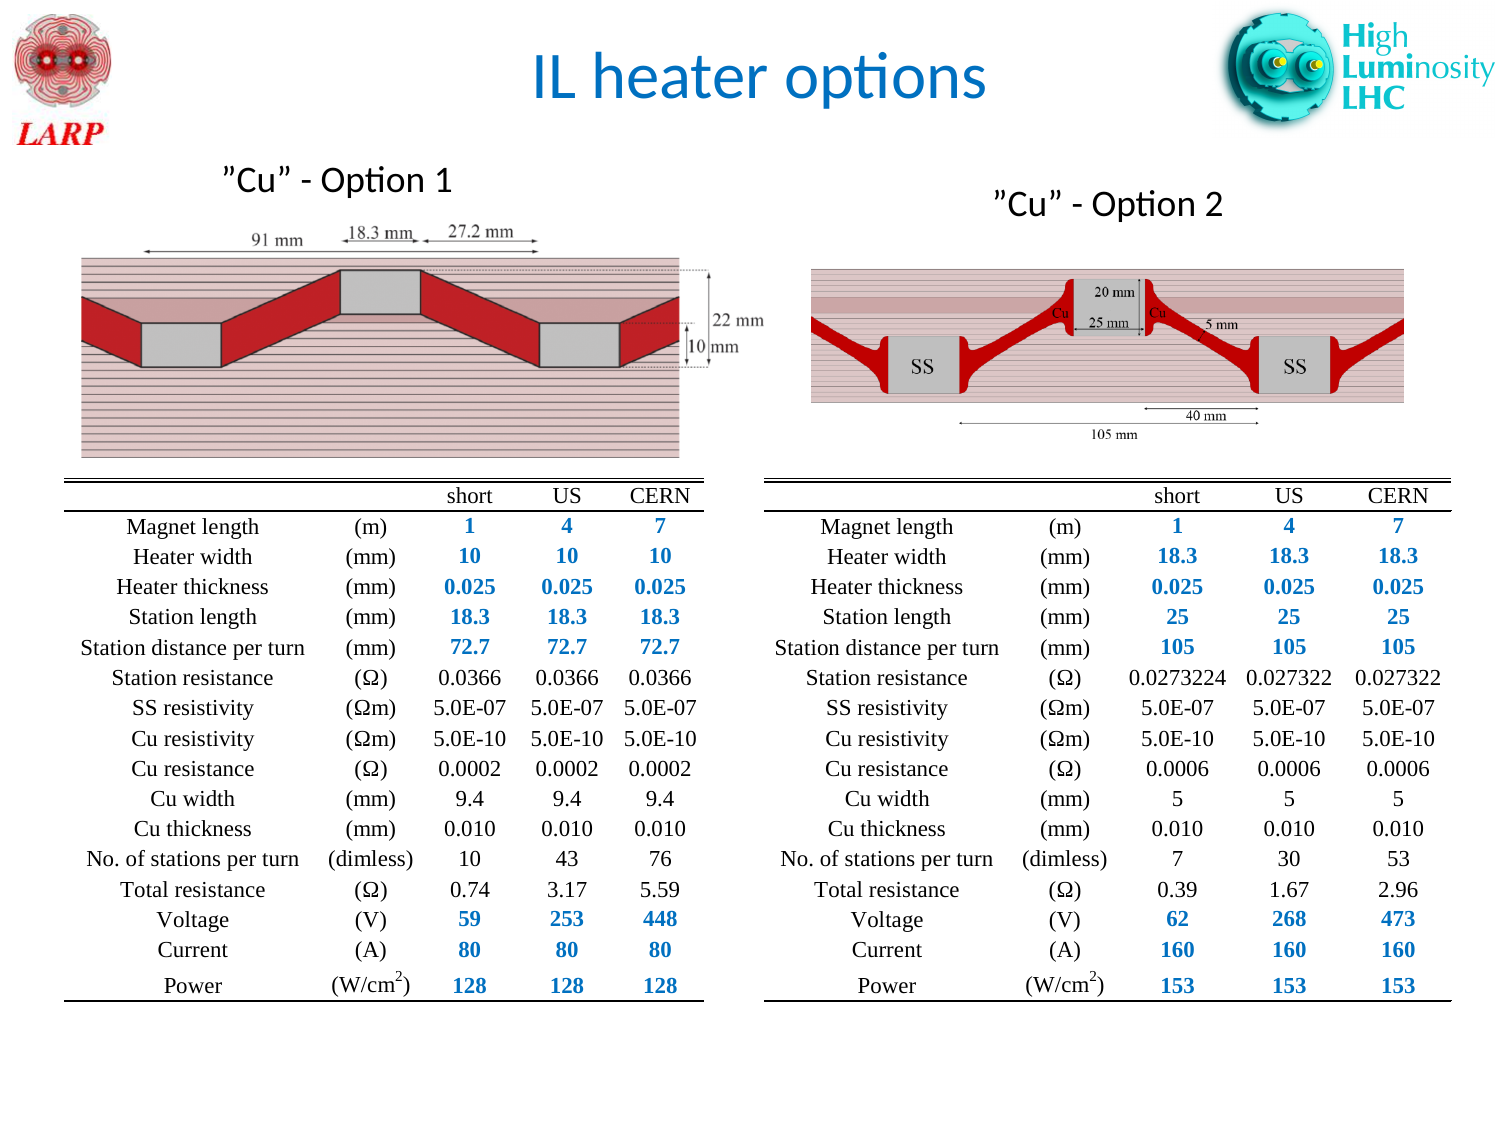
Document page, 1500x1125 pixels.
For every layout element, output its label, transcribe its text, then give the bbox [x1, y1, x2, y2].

picture [1212, 1, 1495, 138]
picture [81, 224, 764, 458]
picture [63, 478, 706, 1003]
text_box ”Cu” - Option 2 [883, 136, 1333, 265]
text_box ”Cu” - Option 1 [112, 112, 562, 223]
picture [811, 266, 1405, 441]
picture [763, 478, 1453, 1003]
text_box IL heater options [516, 24, 1003, 120]
picture [12, 14, 112, 145]
